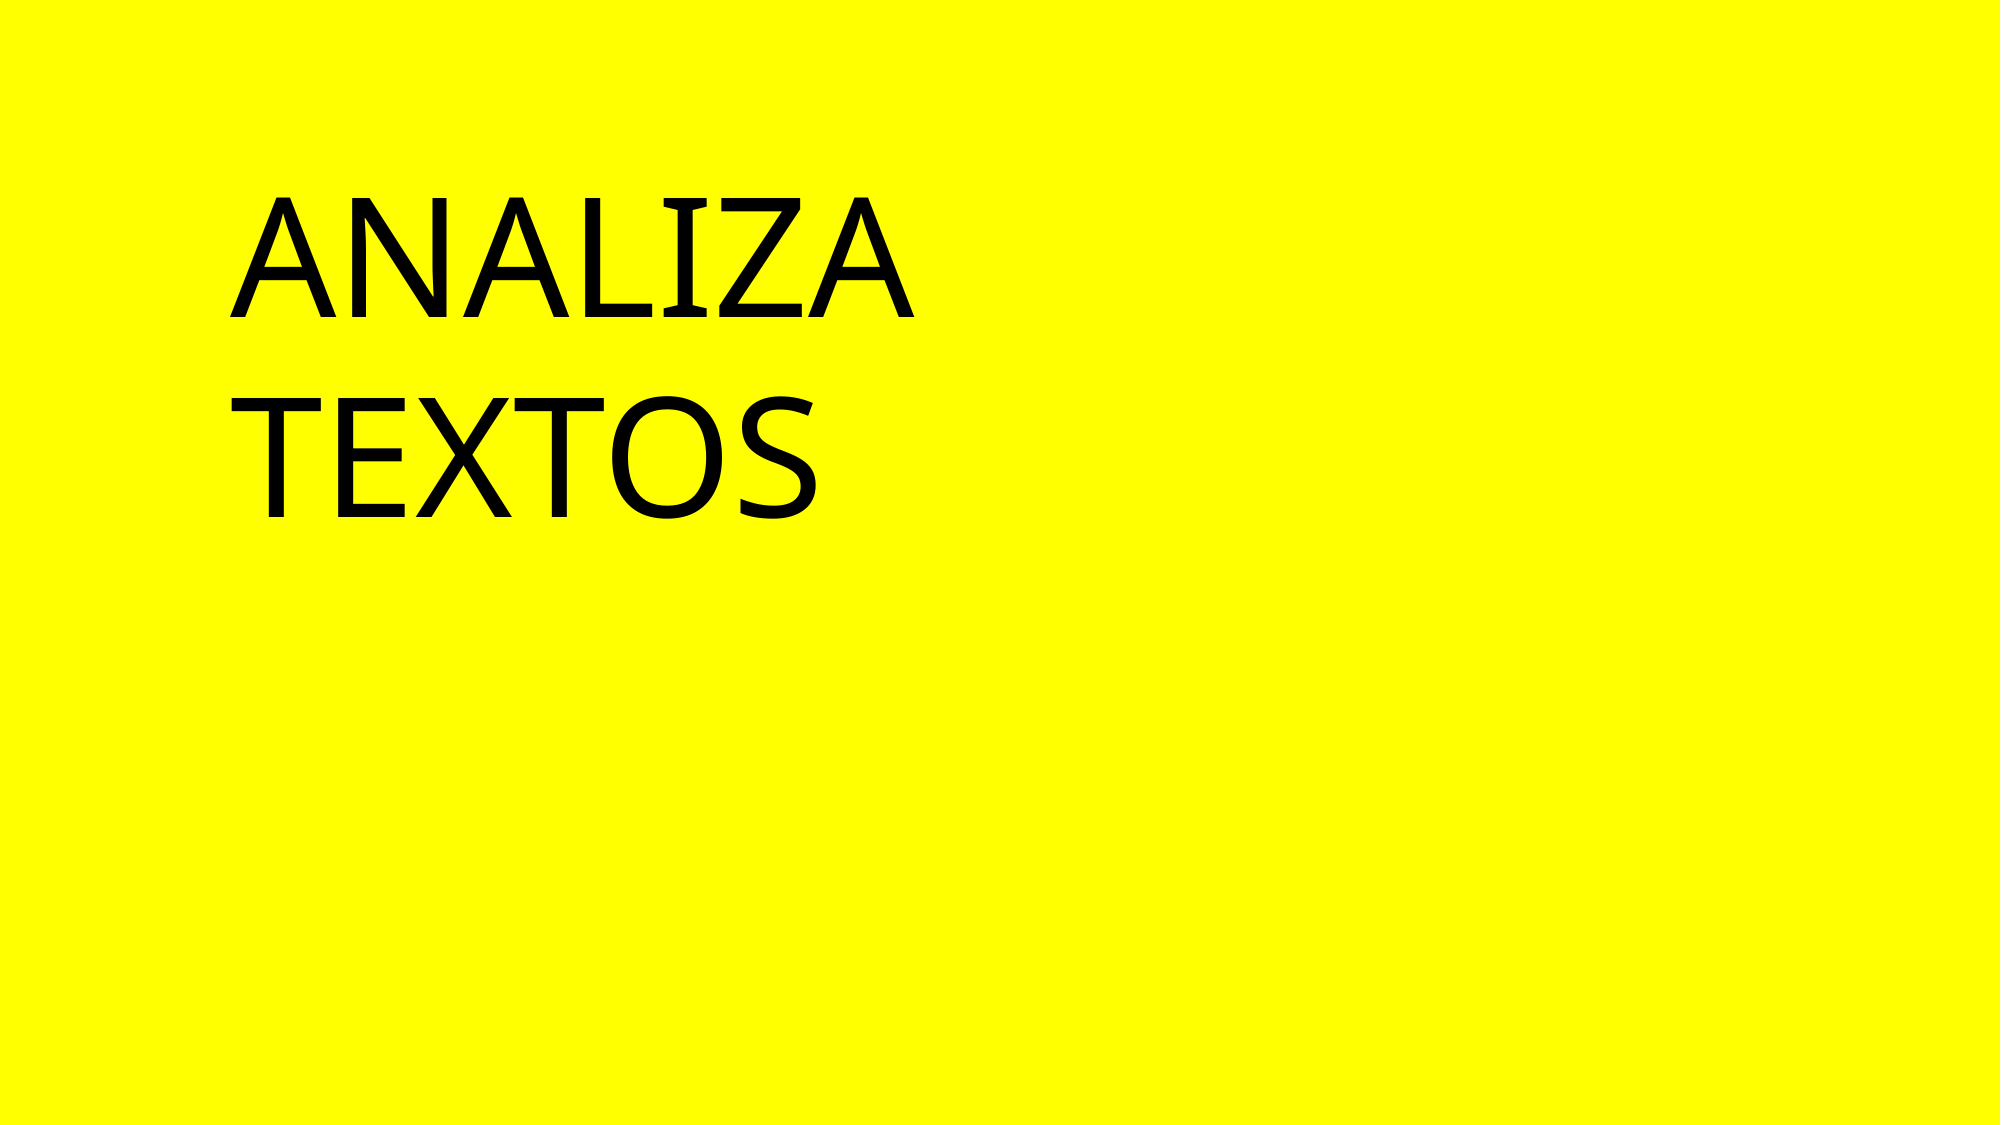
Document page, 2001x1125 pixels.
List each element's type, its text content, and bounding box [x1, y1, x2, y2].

text_box ANALIZA TEXTOS [215, 143, 1904, 559]
